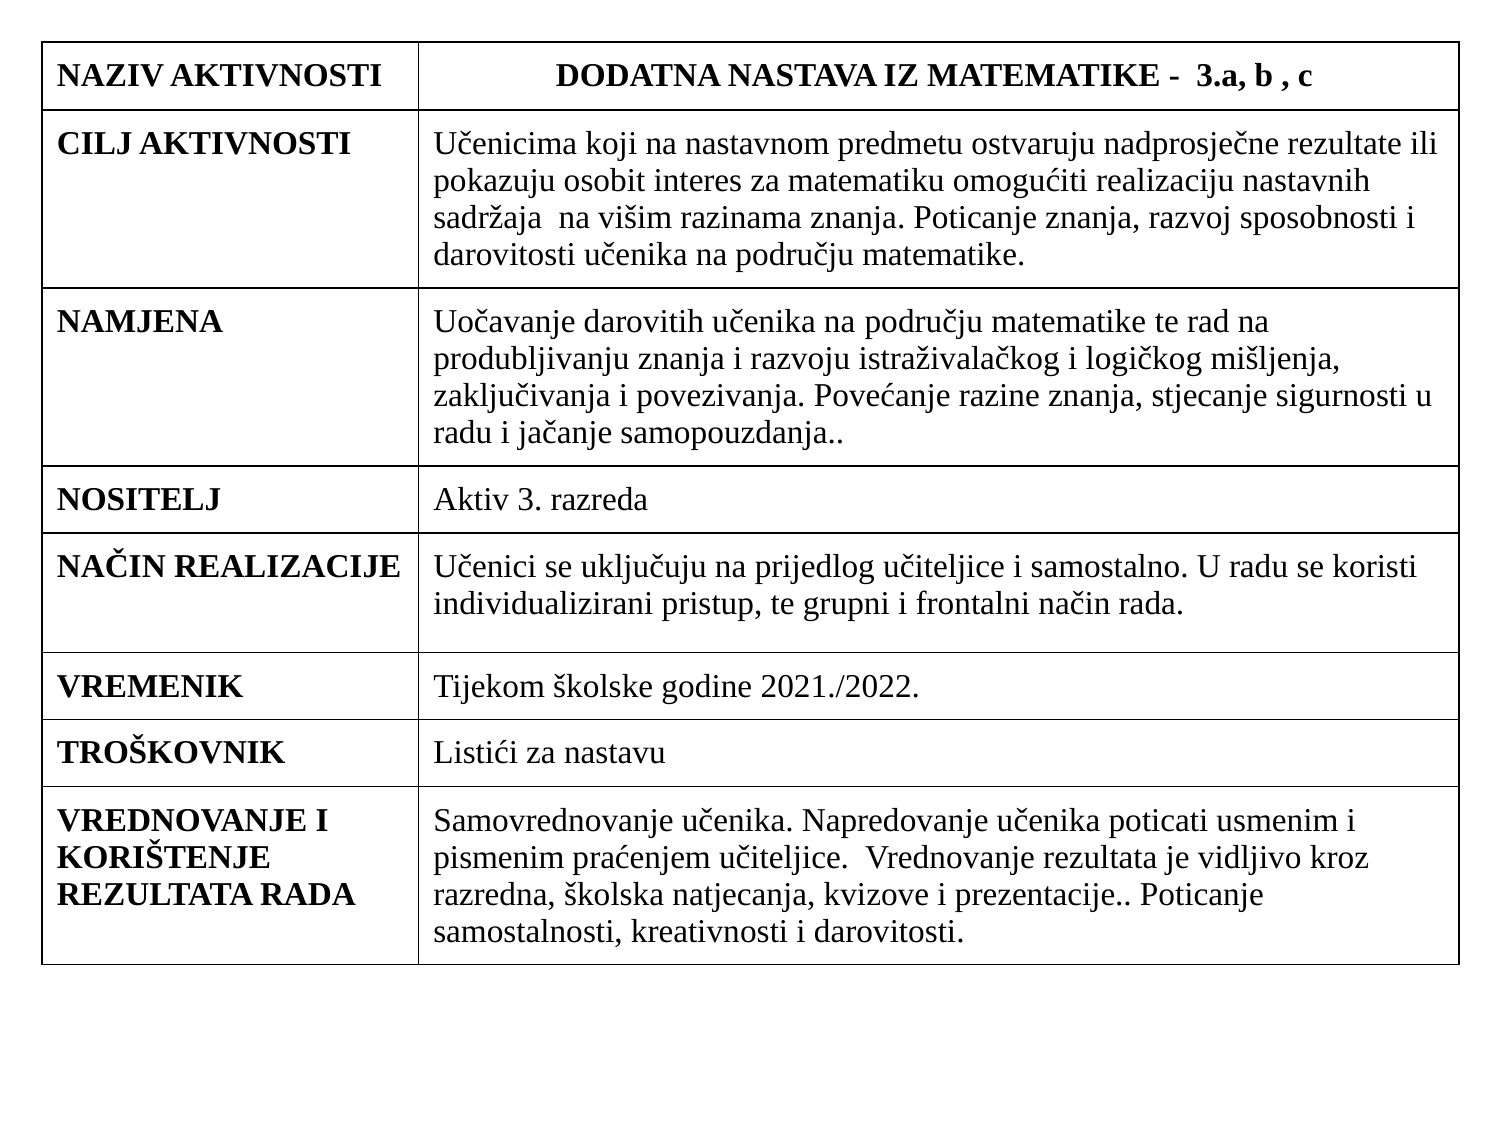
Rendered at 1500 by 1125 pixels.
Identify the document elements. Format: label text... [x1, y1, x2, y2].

table_cell CILJ AKTIVNOSTI [43, 111, 418, 287]
table_cell Tijekom školske godine 2021./2022. [419, 653, 1458, 719]
table_cell NOSITELJ [43, 467, 418, 532]
table_cell Učenicima koji na nastavnom predmetu ostvaruju nadprosječne rezultate ili pokazuju osobit interes za matematiku omogućiti realizaciju nastavnih sadržaja na višim razinama znanja. Poticanje znanja, razvoj sposobnosti i darovitosti učenika na području matematike. [419, 111, 1458, 287]
table_cell Listići za nastavu [419, 720, 1458, 786]
table_cell Učenici se uključuju na prijedlog učiteljice i samostalno. U radu se koristi individualizirani pristup, te grupni i frontalni način rada. [419, 534, 1458, 652]
table_cell NAMJENA [43, 289, 418, 465]
table_cell VREMENIK [43, 653, 418, 719]
table_cell Samovrednovanje učenika. Napredovanje učenika poticati usmenim i pismenim praćenjem učiteljice. Vrednovanje rezultata je vidljivo kroz razredna, školska natjecanja, kvizove i prezentacije.. Poticanje samostalnosti, kreativnosti i darovitosti. [419, 787, 1458, 964]
table_header NAZIV AKTIVNOSTI [43, 43, 418, 109]
table_cell Aktiv 3. razreda [419, 467, 1458, 532]
table_header DODATNA NASTAVA IZ MATEMATIKE - 3.a, b , c [419, 43, 1458, 109]
table_cell VREDNOVANJE I KORIŠTENJE REZULTATA RADA [43, 787, 418, 964]
table_cell NAČIN REALIZACIJE [43, 534, 418, 652]
table_cell Uočavanje darovitih učenika na području matematike te rad na produbljivanju znanja i razvoju istraživalačkog i logičkog mišljenja, zaključivanja i povezivanja. Povećanje razine znanja, stjecanje sigurnosti u radu i jačanje samopouzdanja.. [419, 289, 1458, 465]
table_cell TROŠKOVNIK [43, 720, 418, 786]
